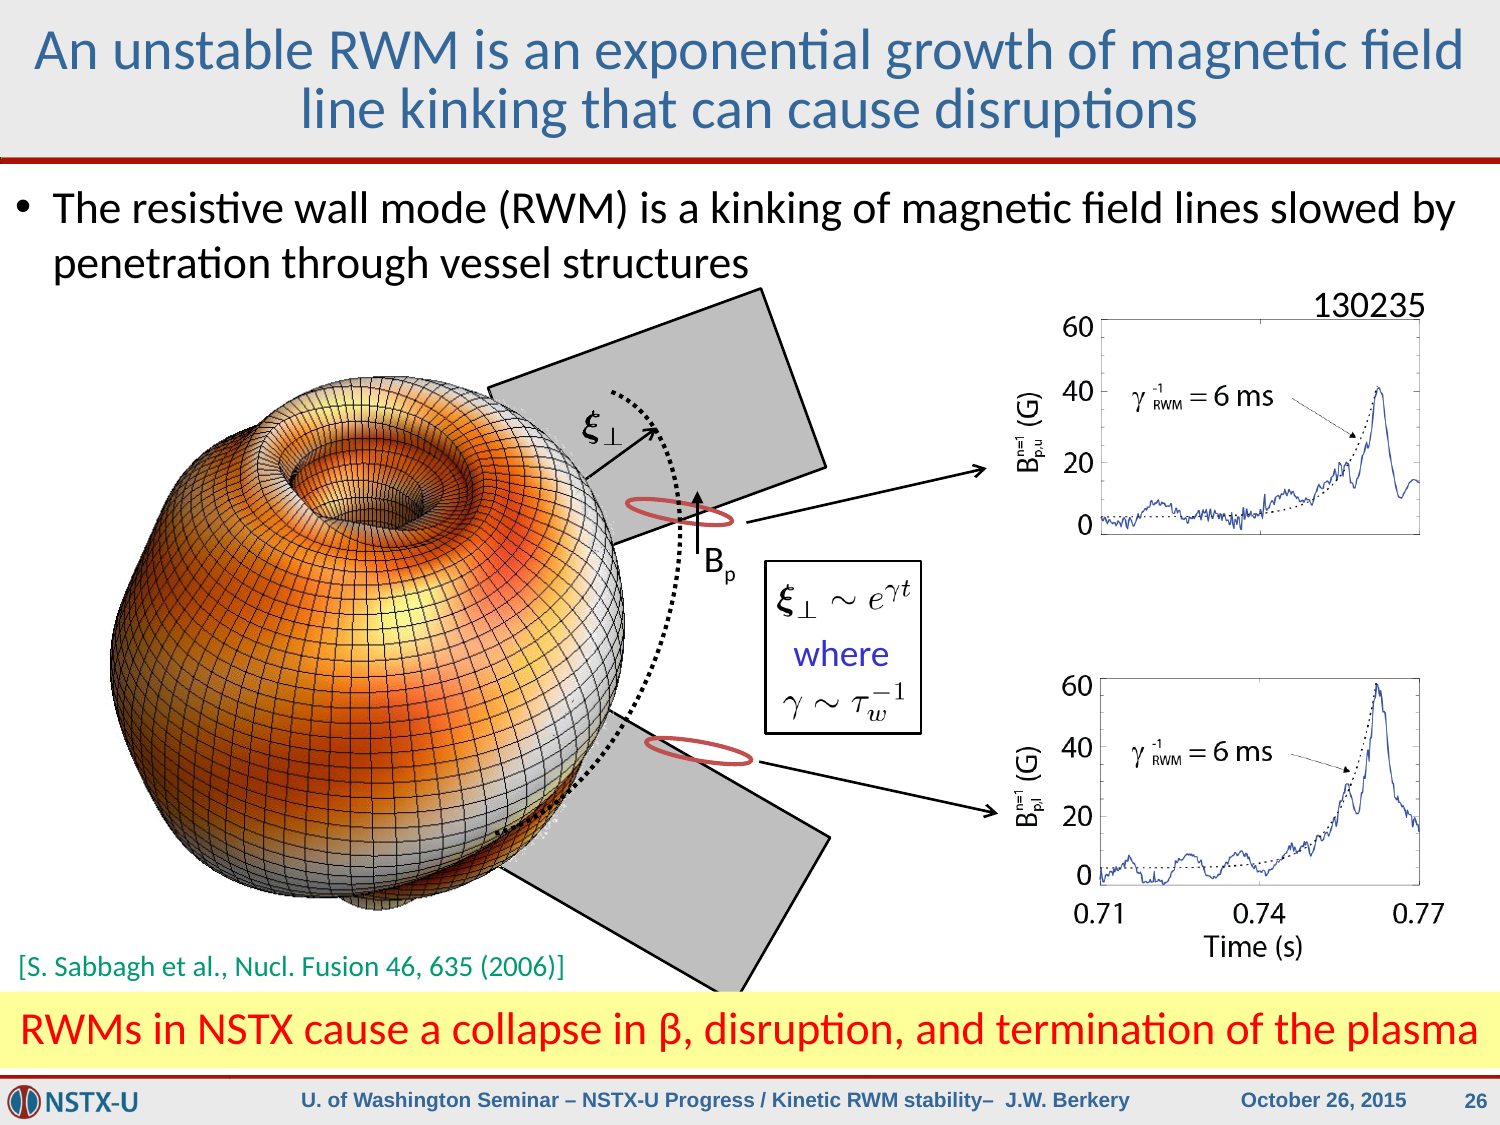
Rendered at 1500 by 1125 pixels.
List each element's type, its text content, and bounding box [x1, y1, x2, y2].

picture [783, 682, 904, 722]
picture [72, 367, 673, 927]
picture [1011, 661, 1463, 967]
text_box [S. Sabbagh et al., Nucl. Fusion 46, 635 (2006)] [3, 939, 581, 990]
text_box Bp [689, 527, 751, 594]
text_box [618, 757, 831, 991]
text_box RWMs in NSTX cause a collapse in β, disruption, and termination of the plasma [0, 991, 1500, 1069]
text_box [758, 761, 999, 814]
list The resistive wall mode (RWM) is a kinking of magnetic field lines slowed by penetration through vessel structures [0, 170, 1500, 314]
text_box [702, 507, 733, 526]
picture [1012, 306, 1463, 548]
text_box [746, 467, 988, 523]
text_box [679, 502, 693, 524]
text_box [547, 288, 826, 509]
title An unstable RWM is an exponential growth of magnetic field line kinking that can cause disruptions [0, 0, 1500, 163]
text_box [765, 561, 922, 734]
picture [0, 1075, 1500, 1125]
text_box [678, 738, 752, 765]
picture [777, 580, 910, 618]
text_box 130235 [1297, 272, 1441, 305]
